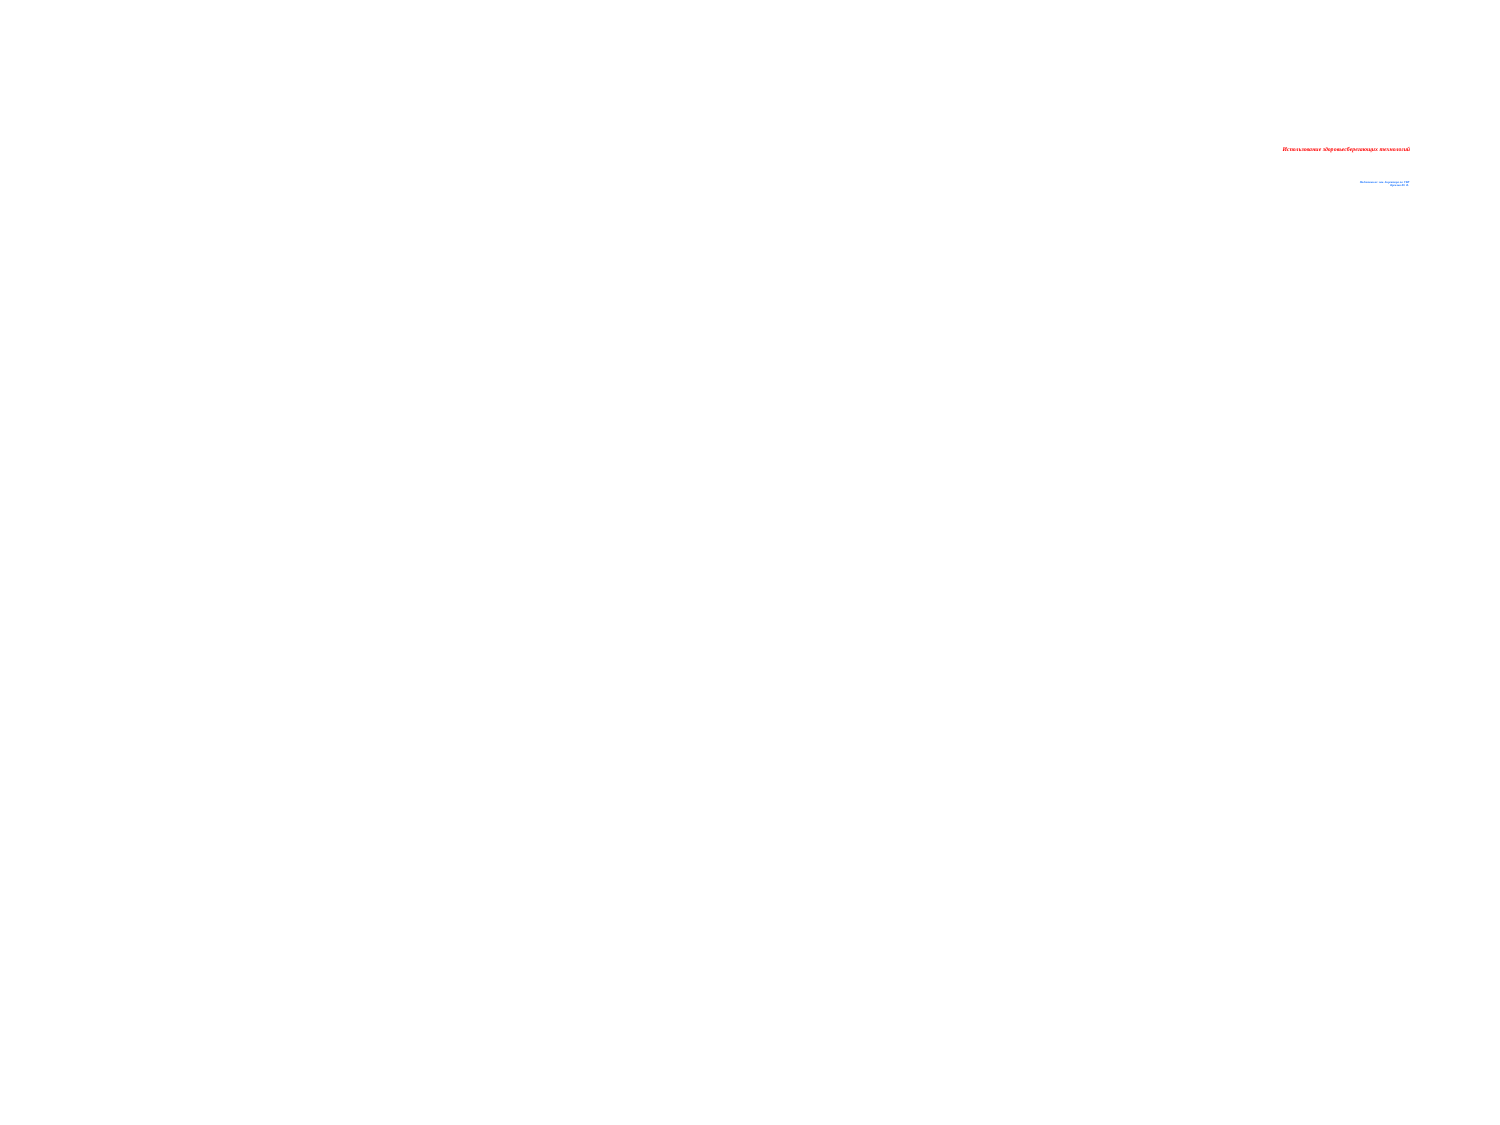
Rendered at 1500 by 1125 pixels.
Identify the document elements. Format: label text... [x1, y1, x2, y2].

title Использование здоровьесберегающих технологий Подготовила: зам. директора по УВР Кренева Ю. В. [75, 45, 1425, 233]
